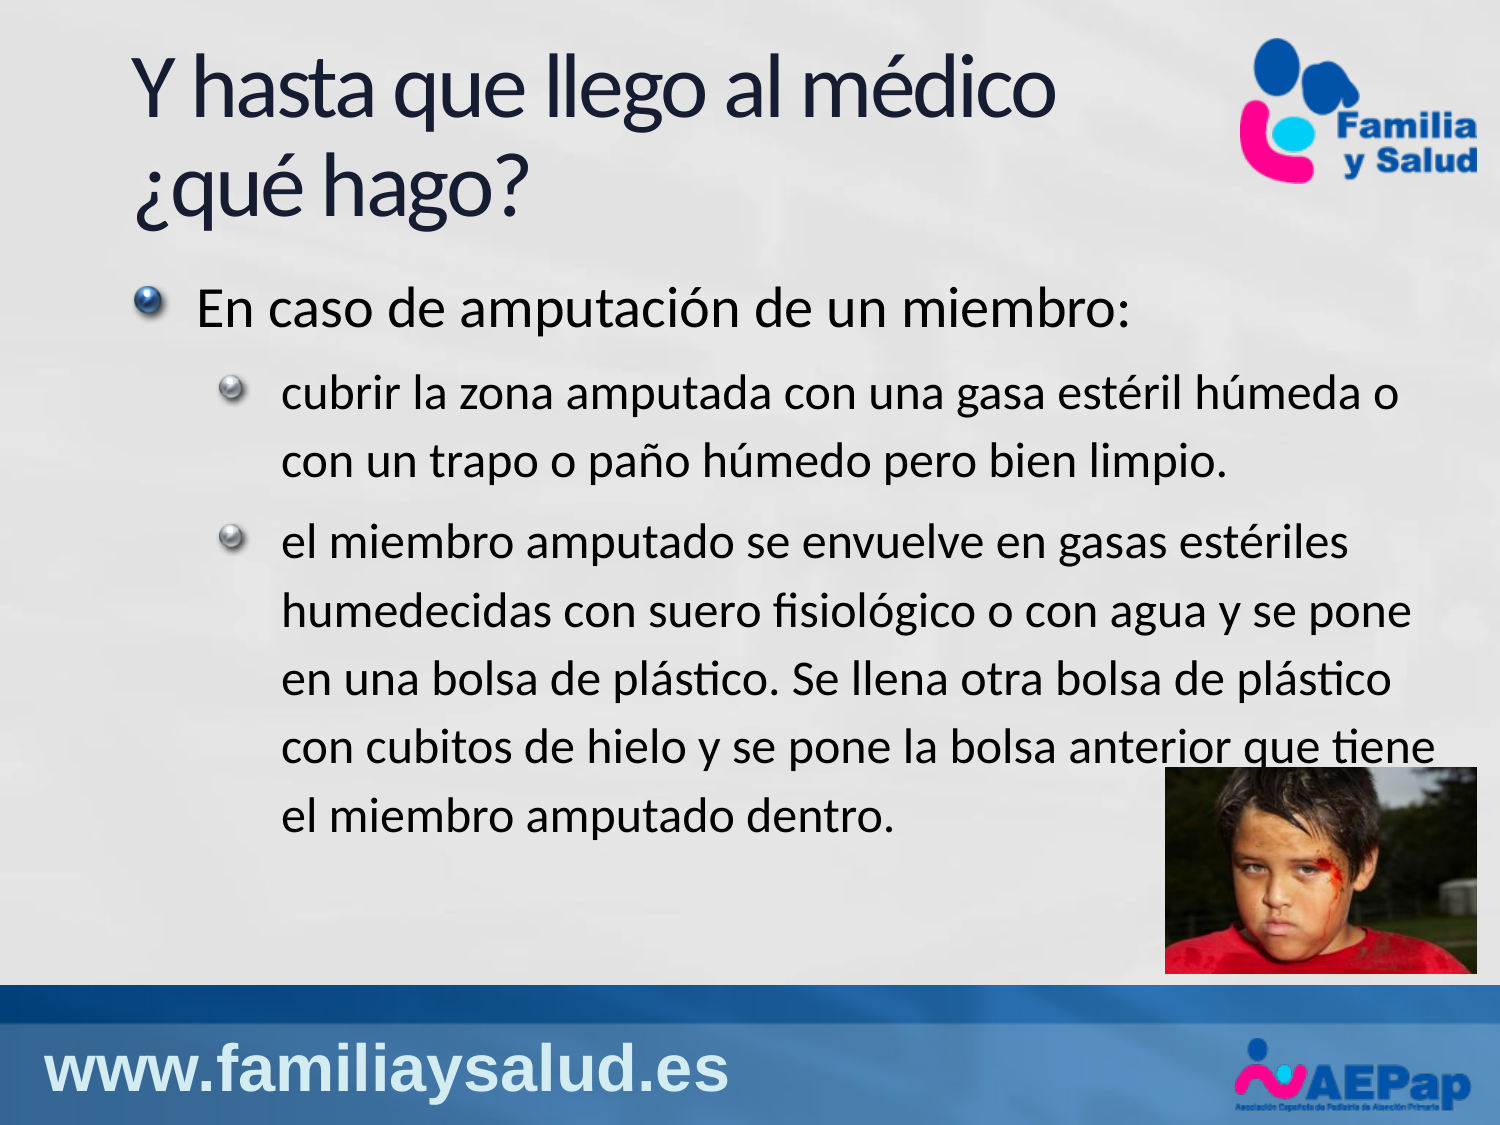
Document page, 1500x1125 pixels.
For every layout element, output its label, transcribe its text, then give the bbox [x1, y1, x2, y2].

picture [0, 0, 1500, 1125]
text_box Y hasta que llego al médico ¿qué hago? [130, 38, 1235, 237]
list En caso de amputación de un miembro: cubrir la zona amputada con una gasa estéril húmeda o con un trapo o paño húmedo pero bien limpio. el miembro amputado se envuelve en gasas estériles humedecidas con suero fisiológico o con agua y se pone en una bolsa de plástico. Se llena otra bolsa de plástico con cubitos de hielo y se pone la bolsa anterior que tiene el miembro amputado dentro. [130, 258, 1451, 845]
text_box www.familiaysalud.es [29, 1017, 757, 1113]
